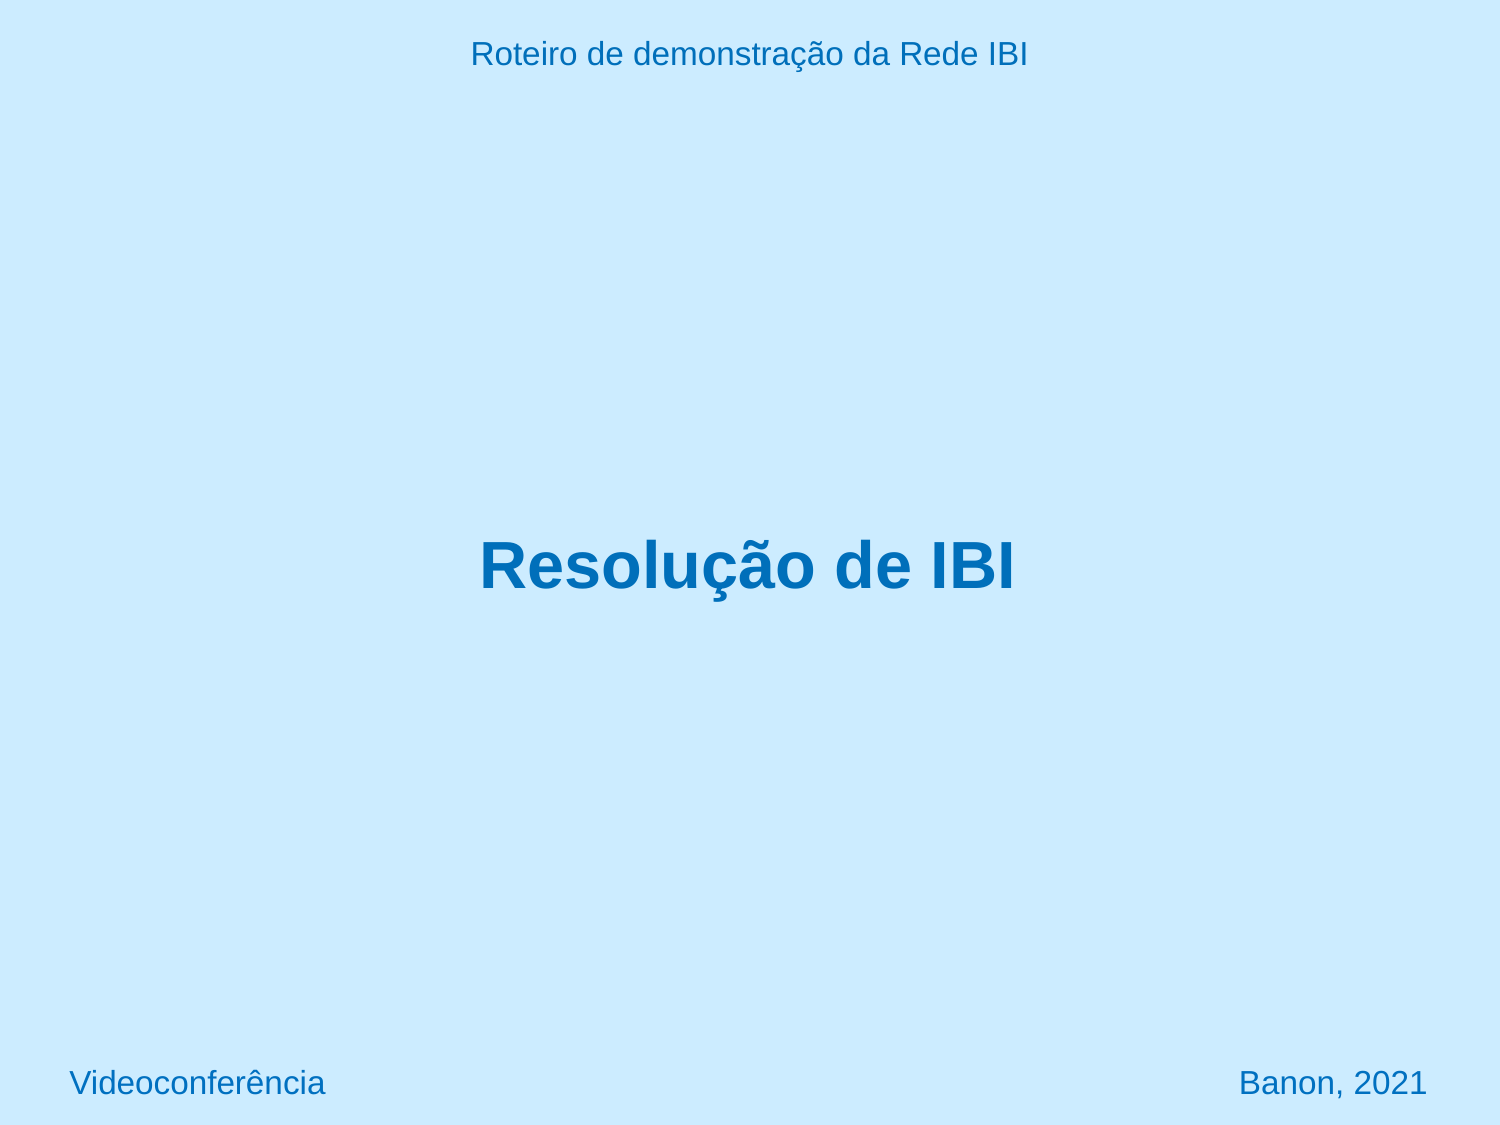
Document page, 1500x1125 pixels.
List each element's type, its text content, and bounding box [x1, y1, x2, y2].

text_box Roteiro de demonstração da Rede IBI [0, 24, 1500, 80]
text_box Videoconferência Banon, 2021 [0, 1049, 1500, 1113]
text_box Resolução de IBI [432, 514, 1068, 610]
